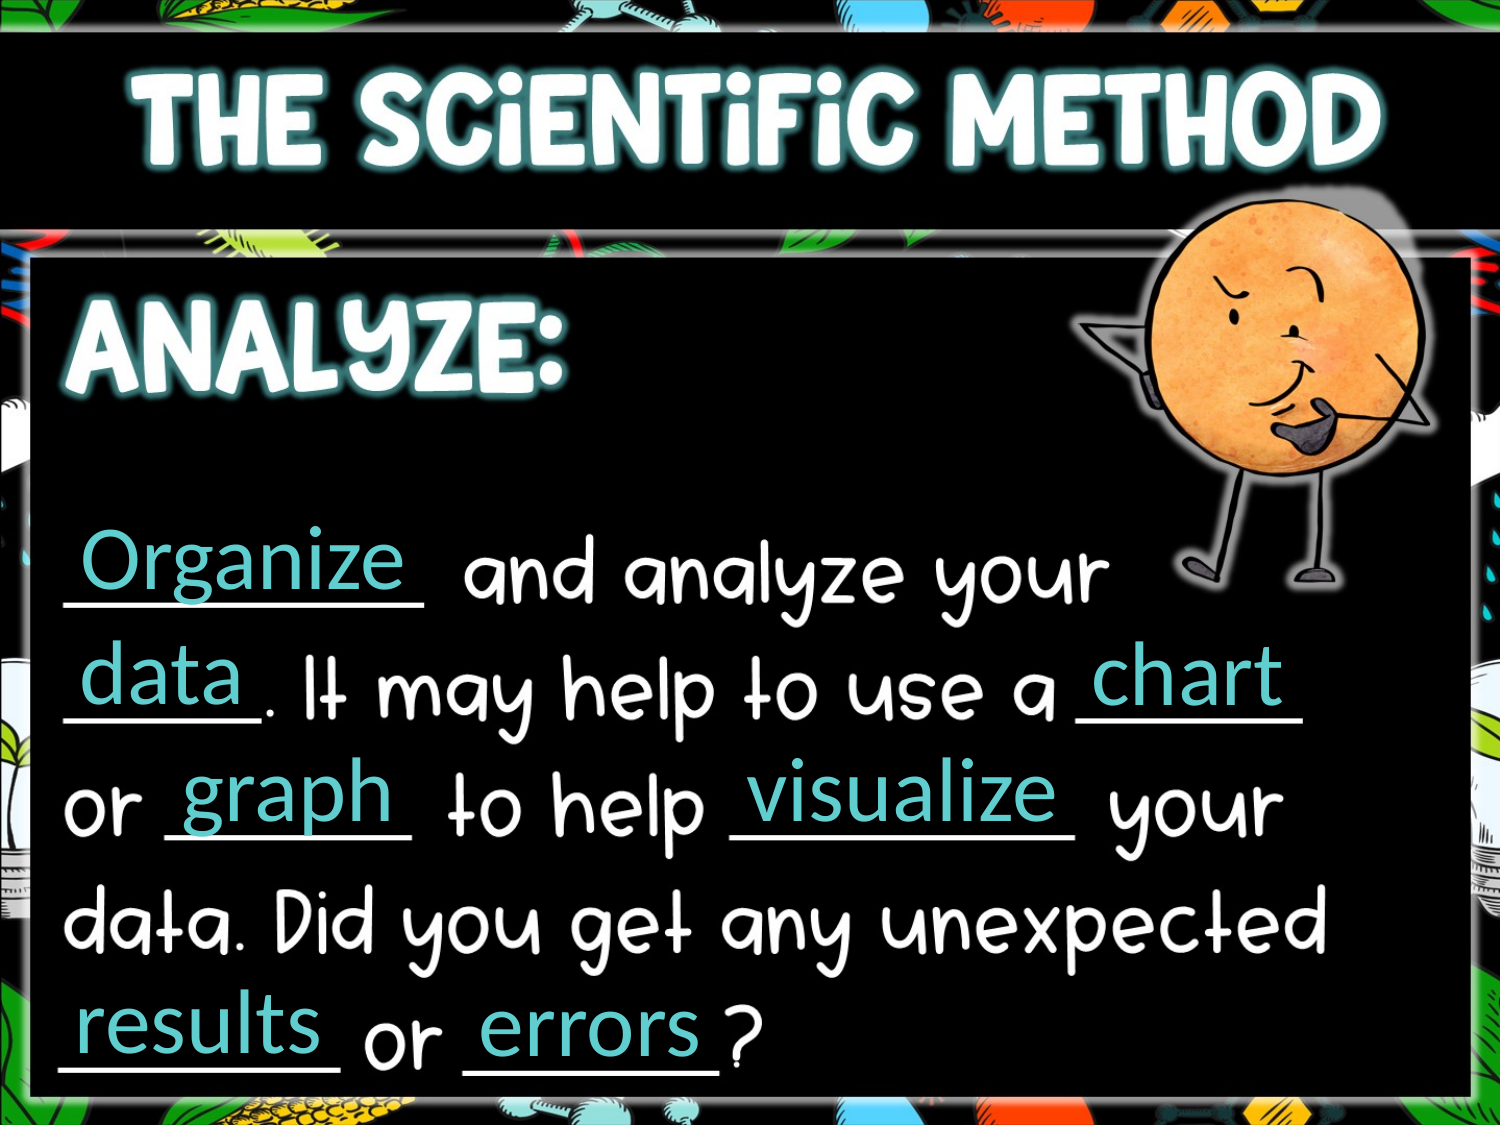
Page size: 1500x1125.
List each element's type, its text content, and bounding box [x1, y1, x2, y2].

text_box chart [1076, 605, 1300, 731]
text_box Organize [65, 490, 422, 616]
picture [0, 0, 1500, 1125]
text_box results [59, 954, 338, 1080]
text_box data [65, 605, 260, 731]
text_box graph [166, 722, 410, 848]
text_box visualize [731, 722, 1074, 848]
text_box errors [464, 957, 717, 1083]
